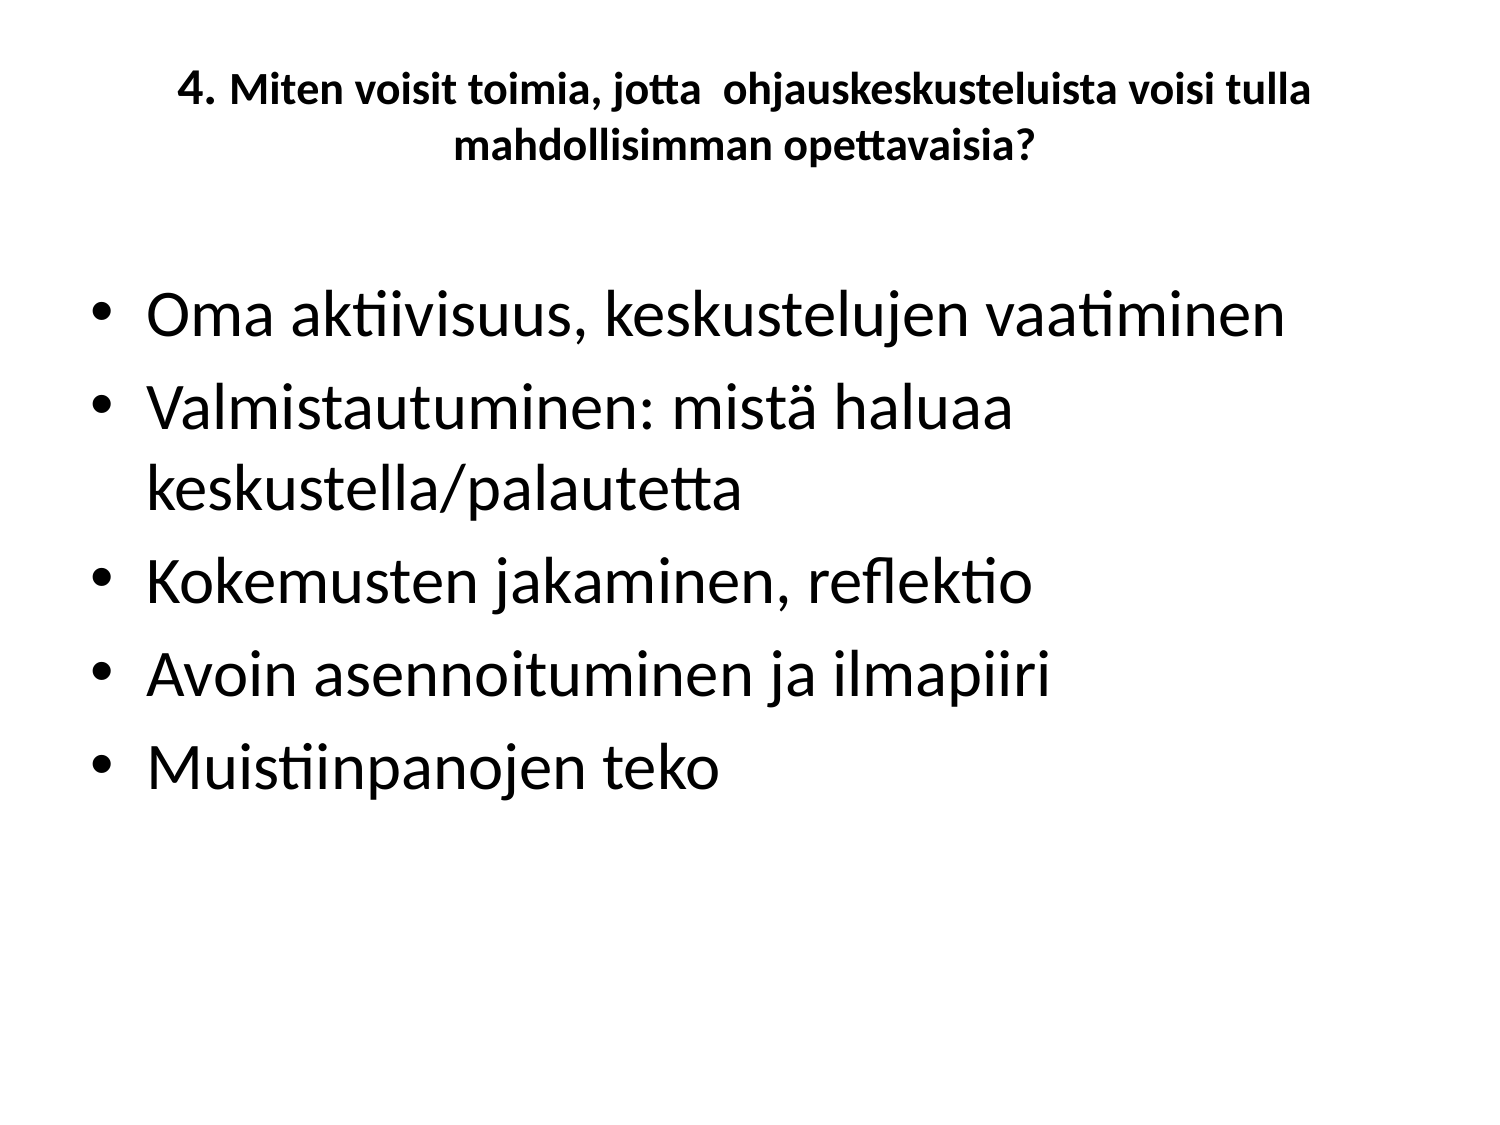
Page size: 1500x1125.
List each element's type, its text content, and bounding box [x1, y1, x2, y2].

title 4. Miten voisit toimia, jotta ohjauskeskusteluista voisi tulla mahdollisimman opettavaisia? [75, 45, 1425, 233]
list Oma aktiivisuus, keskustelujen vaatiminen Valmistautuminen: mistä haluaa keskustella/palautetta Kokemusten jakaminen, reflektio Avoin asennoituminen ja ilmapiiri Muistiinpanojen teko [75, 262, 1425, 1005]
